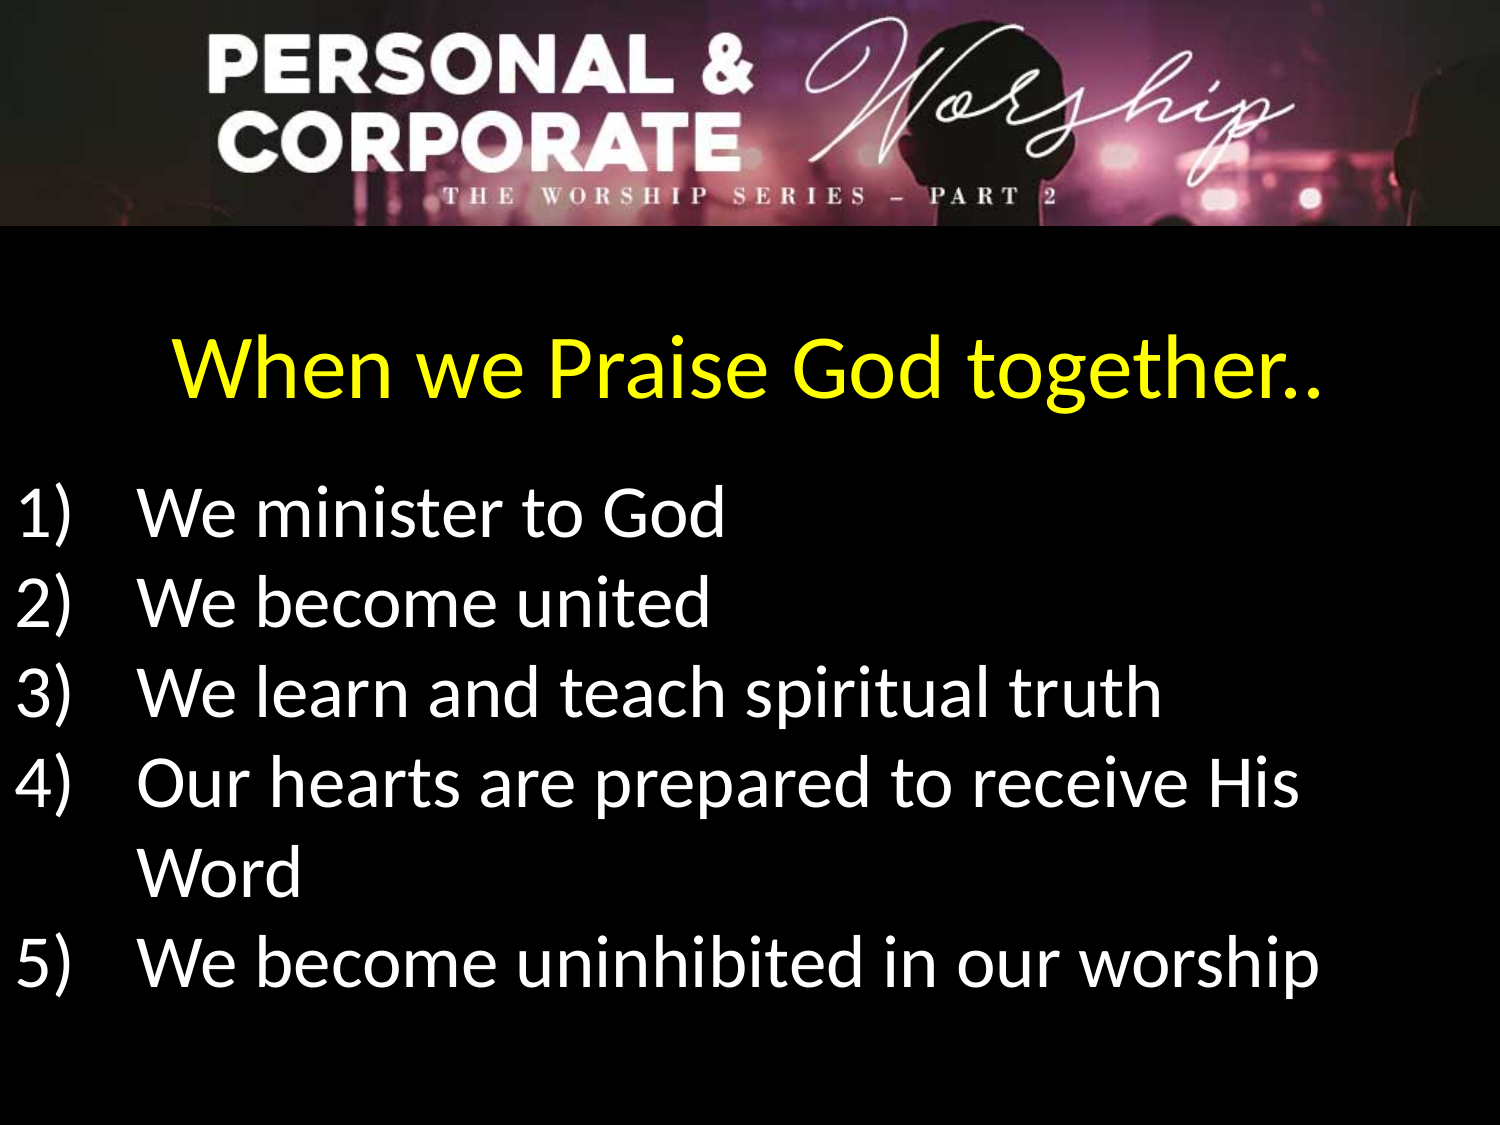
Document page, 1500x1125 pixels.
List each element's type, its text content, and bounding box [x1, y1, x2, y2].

picture [0, 0, 1500, 226]
text_box When we Praise God together.. We minister to God We become united We learn and teach spiritual truth Our hearts are prepared to receive His Word We become uninhibited in our worship [0, 299, 1500, 1125]
